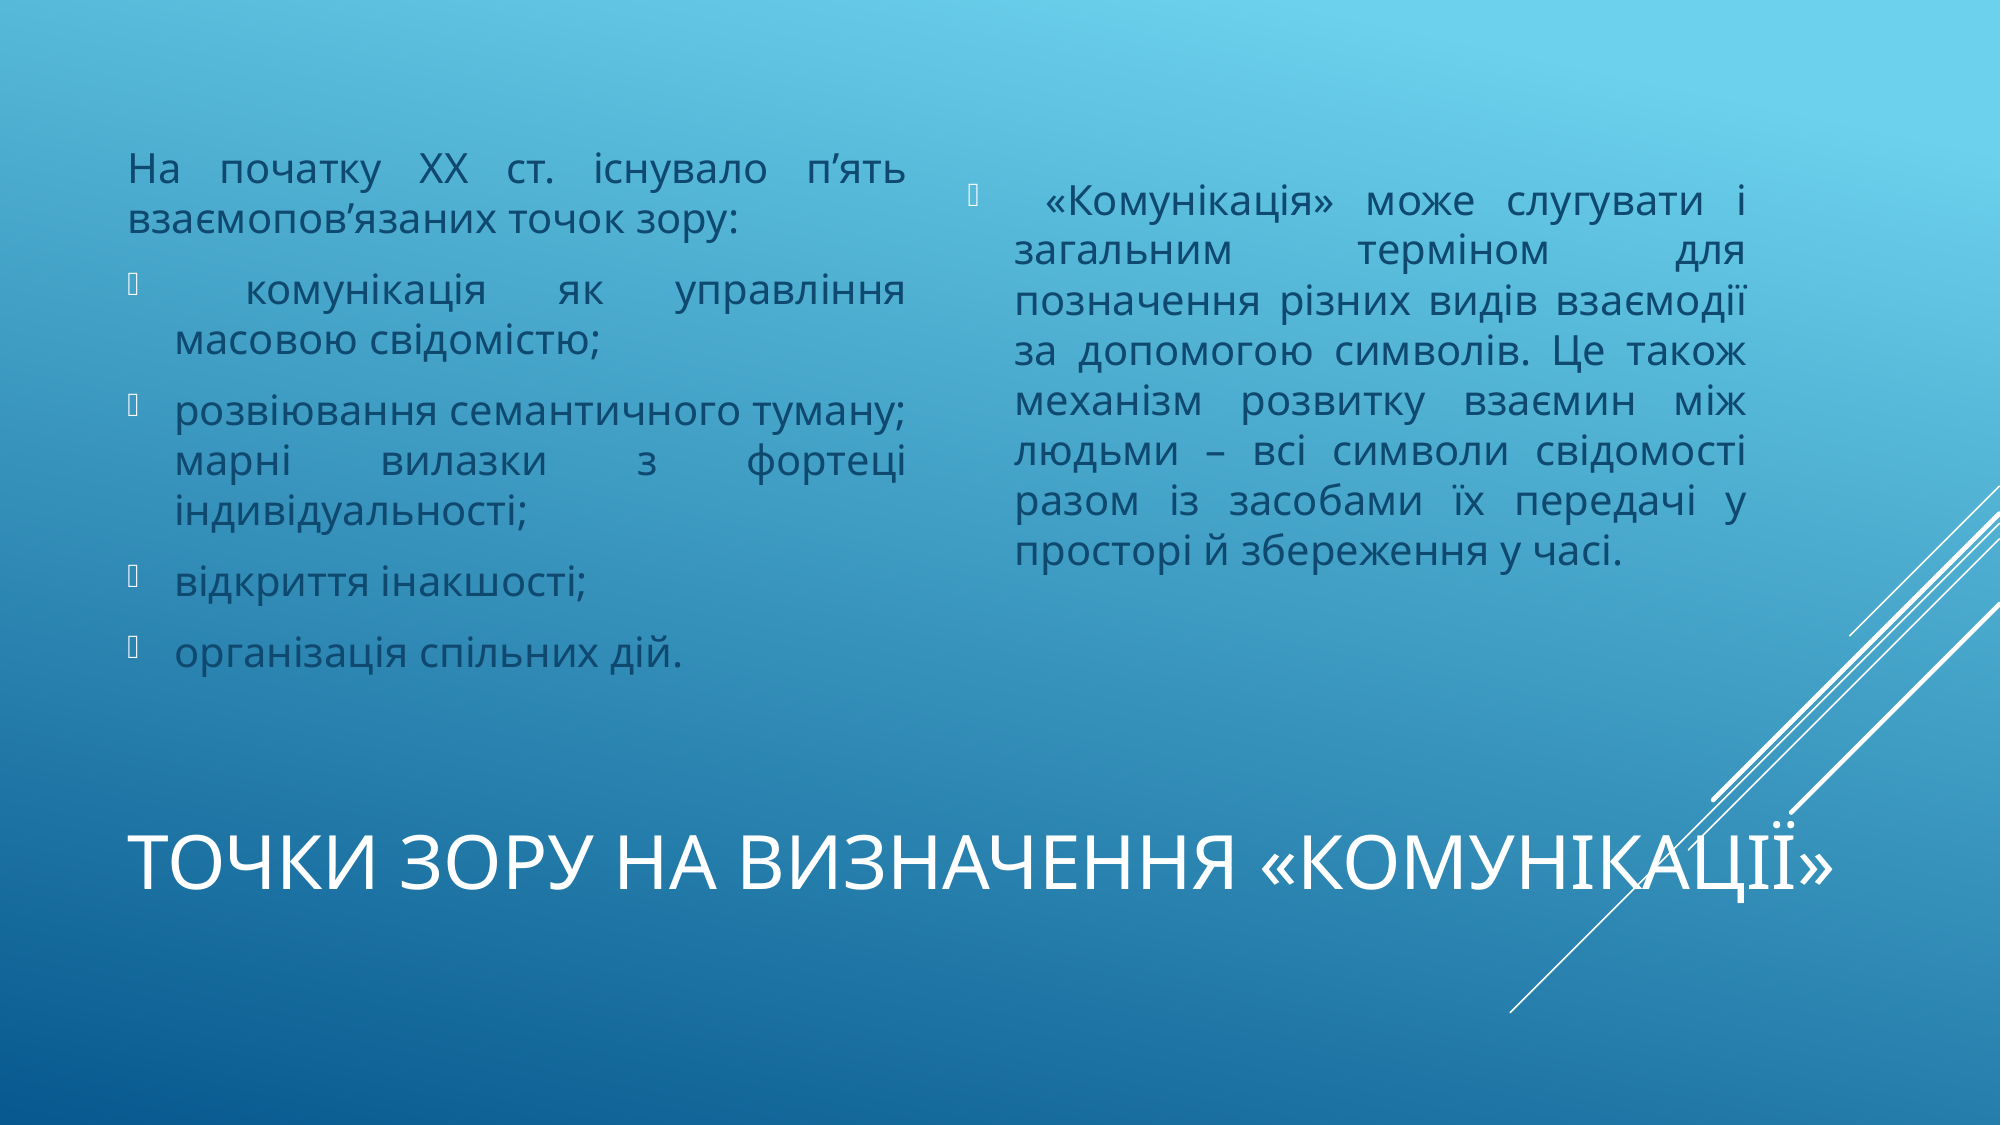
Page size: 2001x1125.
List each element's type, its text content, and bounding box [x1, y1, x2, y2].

list «Комунікація» може слугувати і загальним терміном для позначення різних видів взаємодії за допомогою символів. Це також механізм розвитку взаємин між людьми – всі символи свідомості разом із засобами їх передачі у просторі й збереження у часі. [952, 112, 1763, 706]
title Точки зору на визначення «комунікації» [112, 736, 1873, 984]
list На початку ХХ ст. існувало п’ять взаємопов’язаних точок зору: комунікація як управління масовою свідомістю; розвіювання семантичного туману; марні вилазки з фортеці індивідуальності; відкриття інакшості; організація спільних дій. [112, 112, 923, 706]
